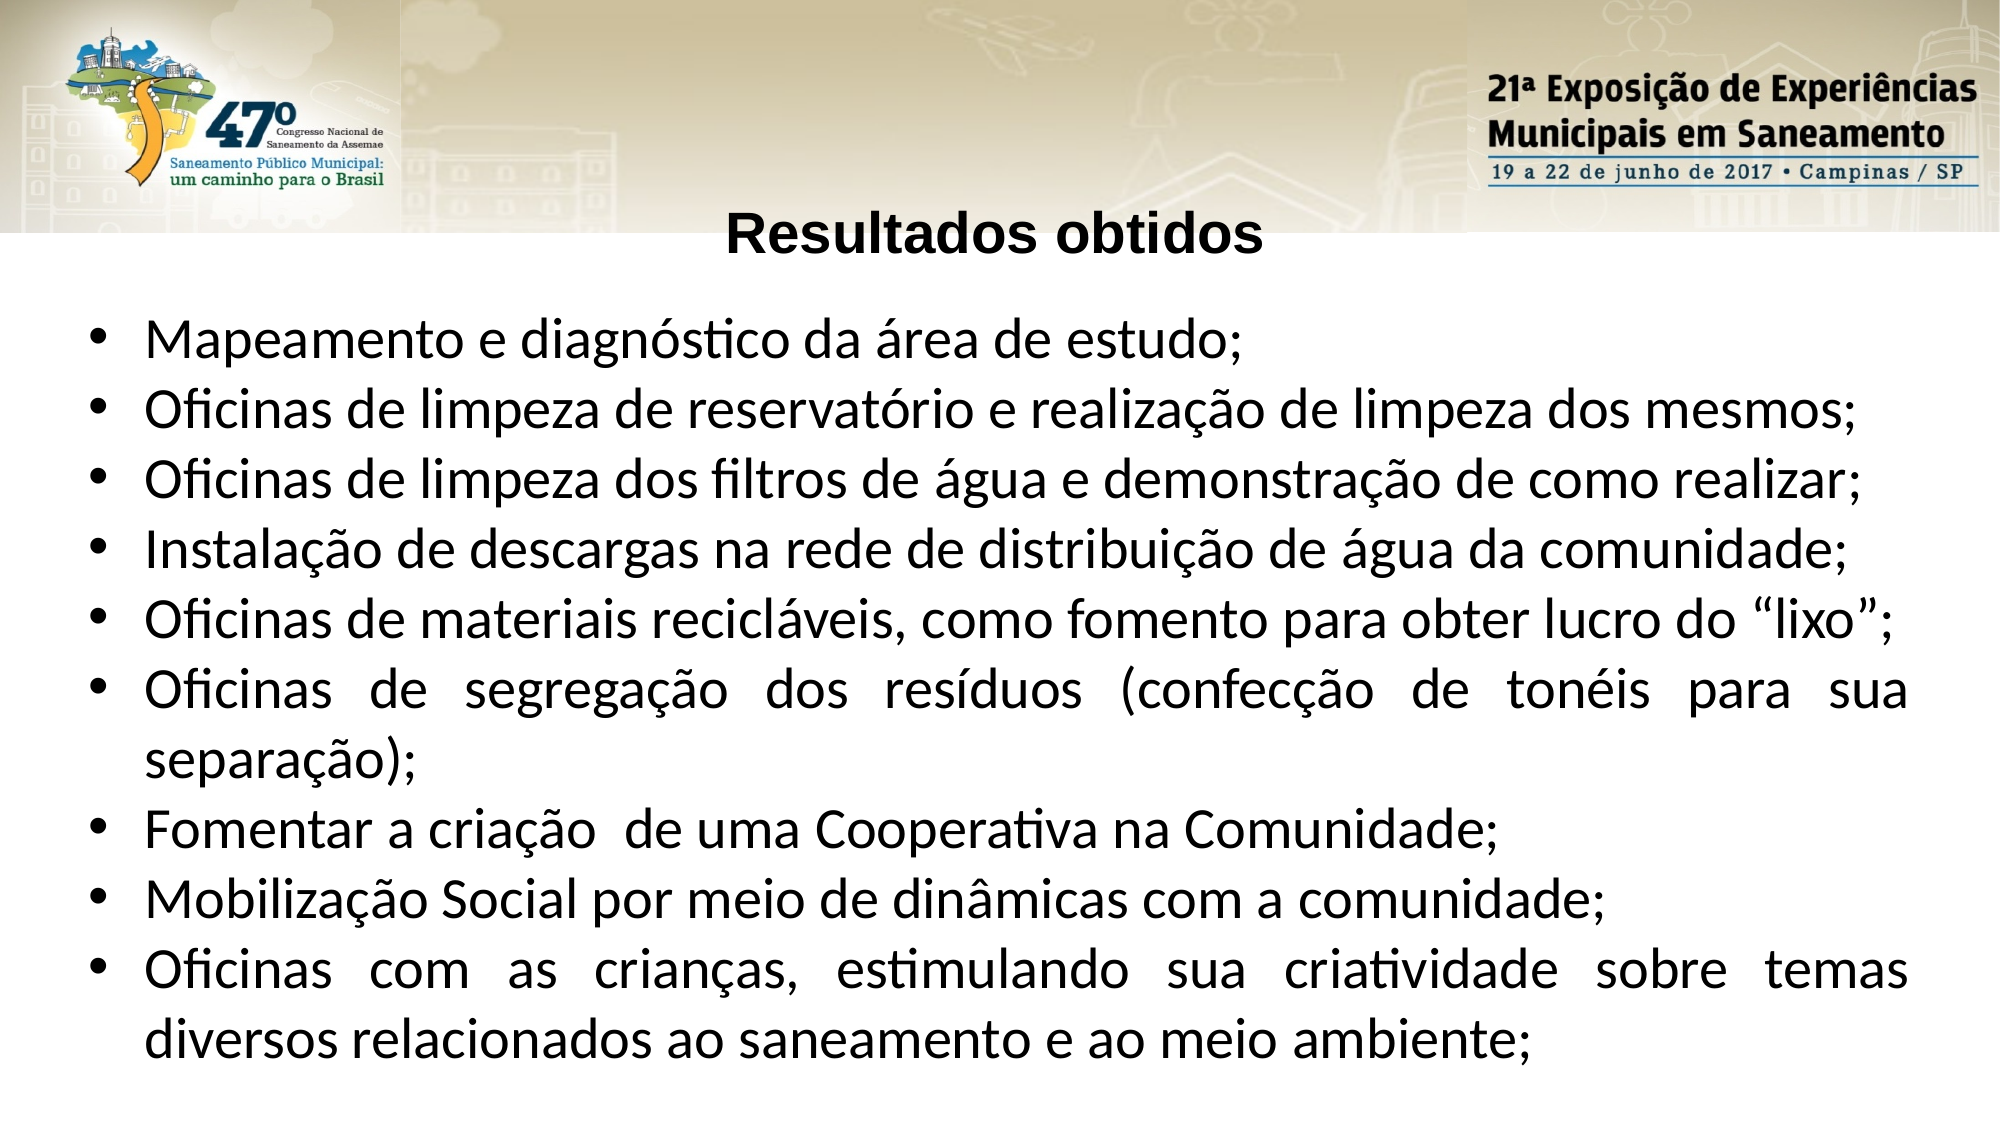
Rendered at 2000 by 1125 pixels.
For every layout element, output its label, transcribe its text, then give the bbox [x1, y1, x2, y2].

text_box Mapeamento e diagnóstico da área de estudo; Oficinas de limpeza de reservatório e realização de limpeza dos mesmos; Oficinas de limpeza dos filtros de água e demonstração de como realizar; Instalação de descargas na rede de distribuição de água da comunidade; Oficinas de materiais recicláveis, como fomento para obter lucro do “lixo”; Oficinas de segregação dos resíduos (confecção de tonéis para sua separação); Fomentar a criação de uma Cooperativa na Comunidade; Mobilização Social por meio de dinâmicas com a comunidade; Oficinas com as crianças, estimulando sua criatividade sobre temas diversos relacionados ao saneamento e ao meio ambiente; [74, 292, 1926, 1078]
text_box Resultados obtidos [710, 187, 1281, 273]
picture [0, 0, 2000, 233]
